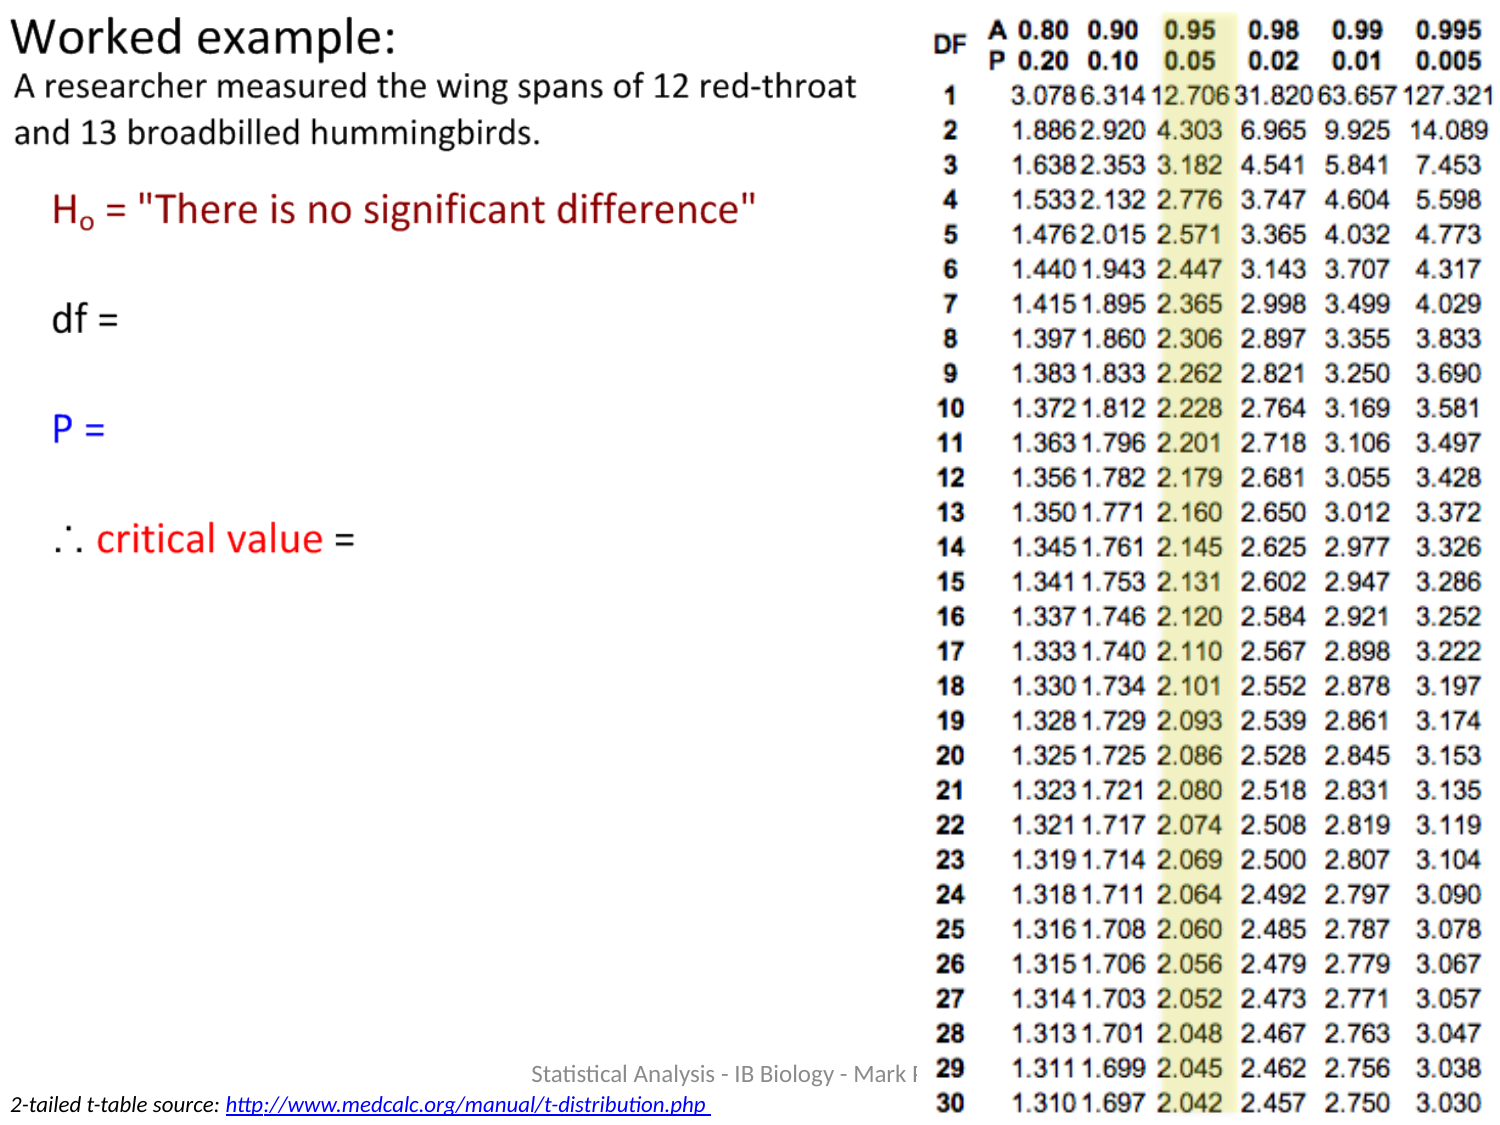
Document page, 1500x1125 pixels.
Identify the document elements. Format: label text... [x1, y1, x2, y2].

picture [917, 0, 1500, 1125]
footer Statistical Analysis - IB Biology - Mark Polko [512, 1042, 912, 1103]
text_box 2-tailed t-table source: http://www.medcalc.org/manual/t-distribution.php [0, 1071, 746, 1125]
picture [0, 0, 865, 1063]
